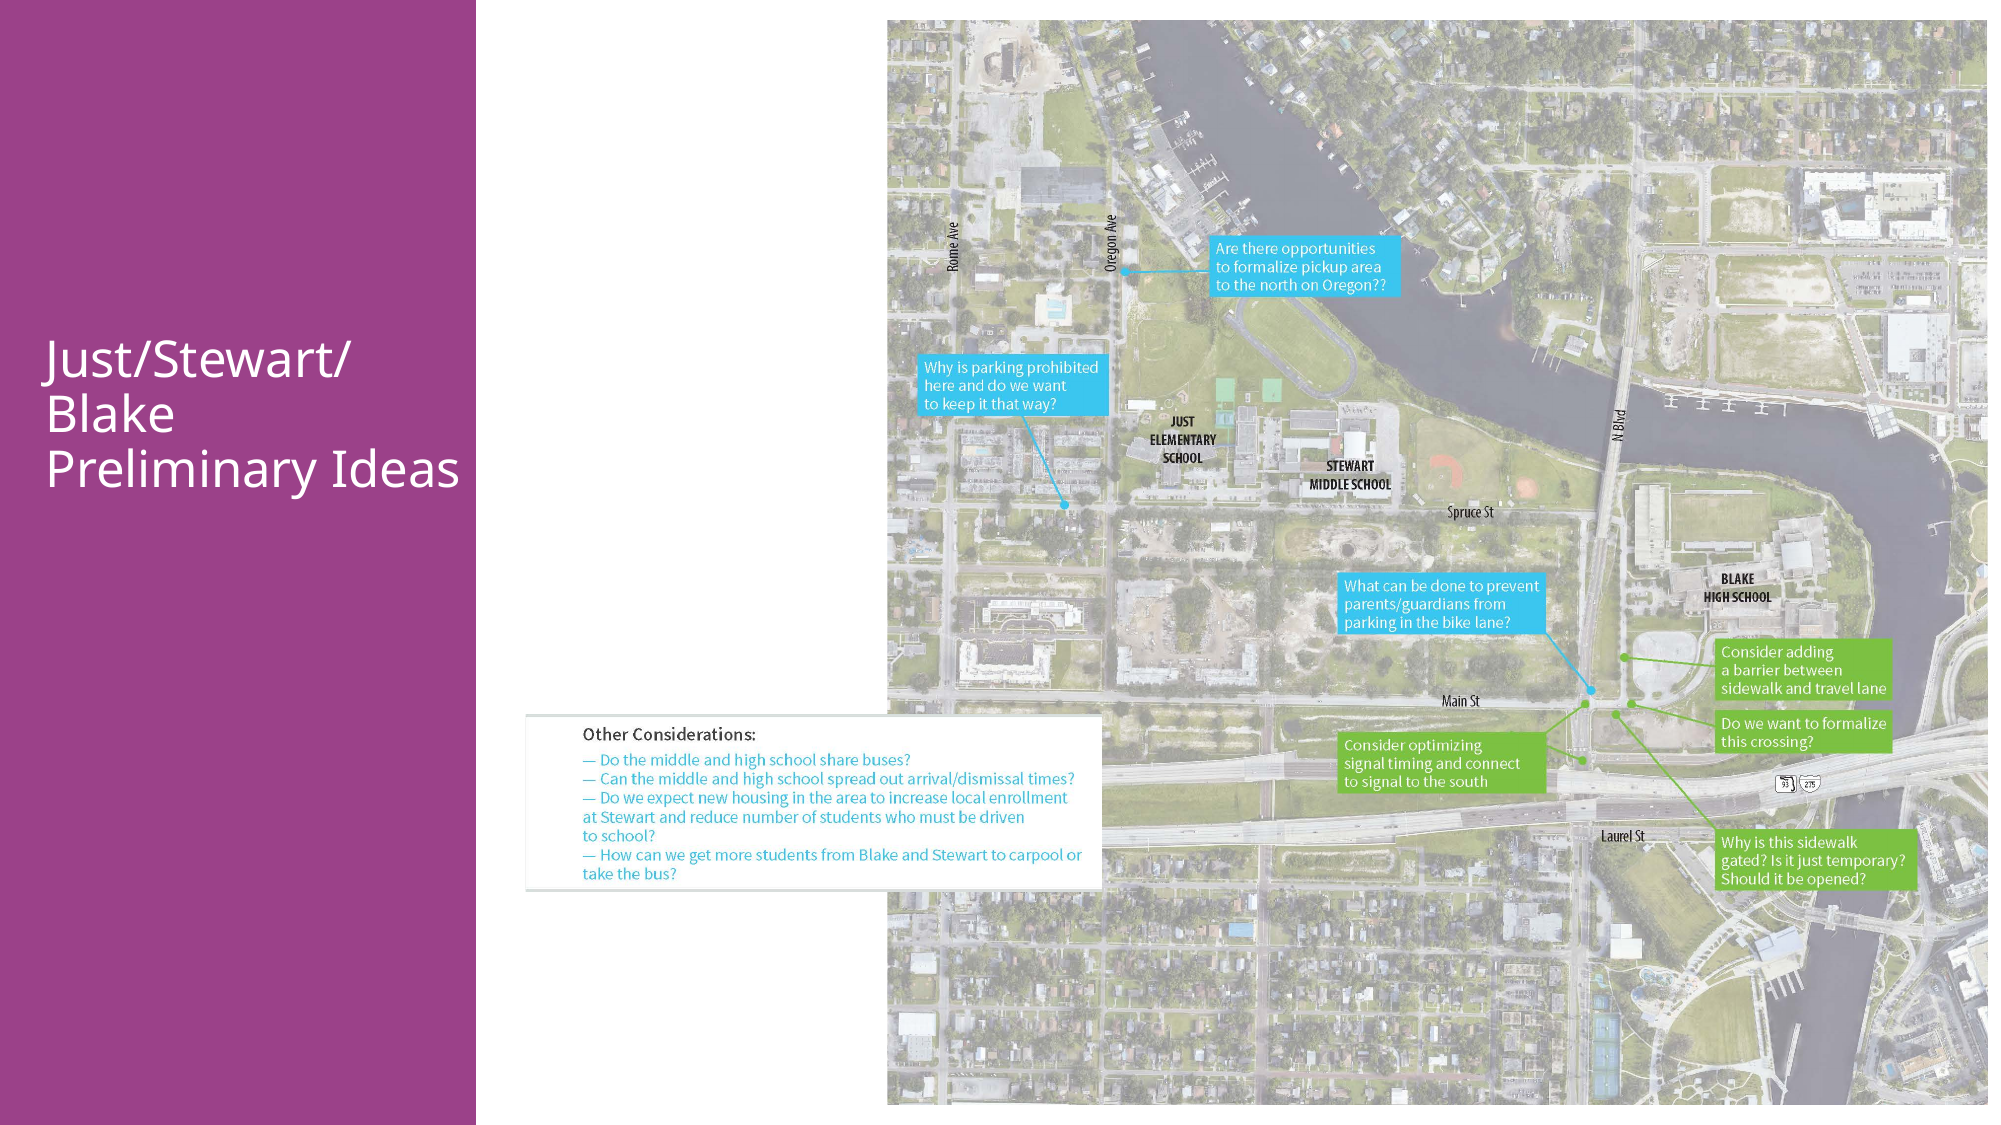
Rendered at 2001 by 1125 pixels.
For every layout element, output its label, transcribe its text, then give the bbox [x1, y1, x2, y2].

picture [525, 714, 1102, 892]
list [887, 20, 1988, 1105]
text_box [0, 0, 476, 1125]
title Just/Stewart/Blake Preliminary Ideas [12, 307, 493, 525]
